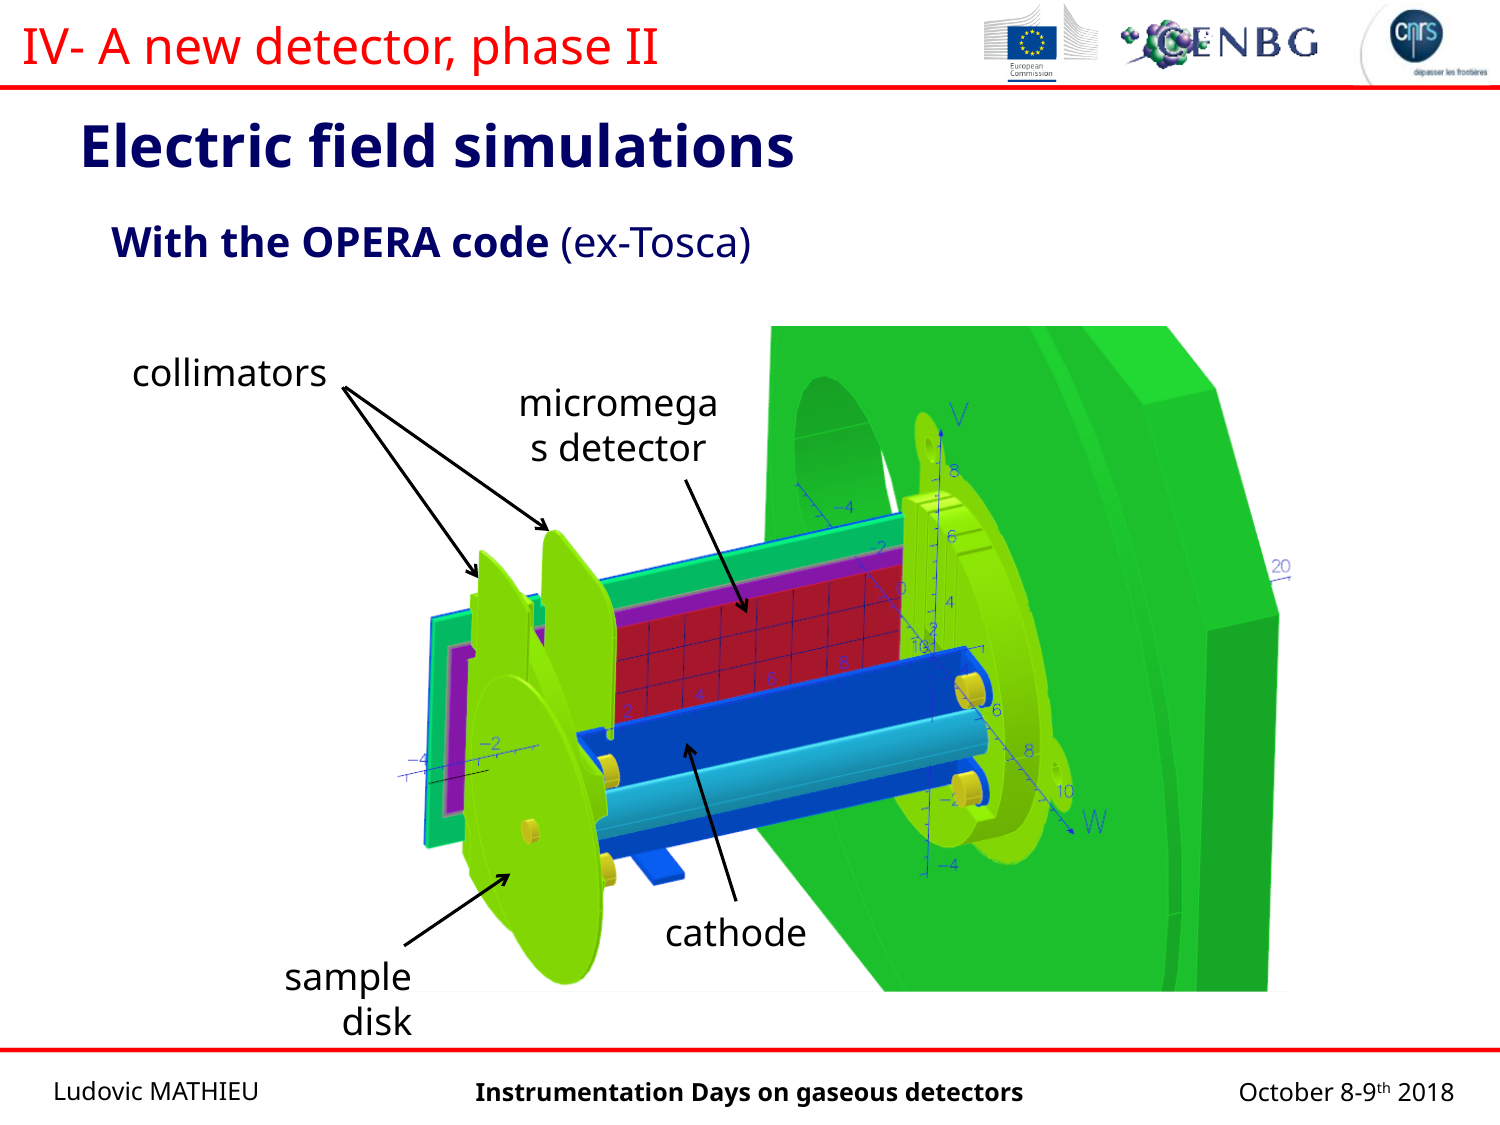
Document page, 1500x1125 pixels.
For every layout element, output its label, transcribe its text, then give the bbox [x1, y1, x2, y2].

picture [984, 3, 1346, 85]
picture [397, 326, 1292, 992]
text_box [603, 742, 869, 963]
text_box Electric field simulations [64, 101, 845, 187]
text_box IV- A new detector, phase II [8, 7, 774, 82]
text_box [190, 873, 511, 1007]
picture [1353, 3, 1491, 85]
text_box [78, 341, 550, 579]
text_box With the OPERA code (ex-Tosca) [96, 208, 845, 273]
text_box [500, 371, 748, 614]
